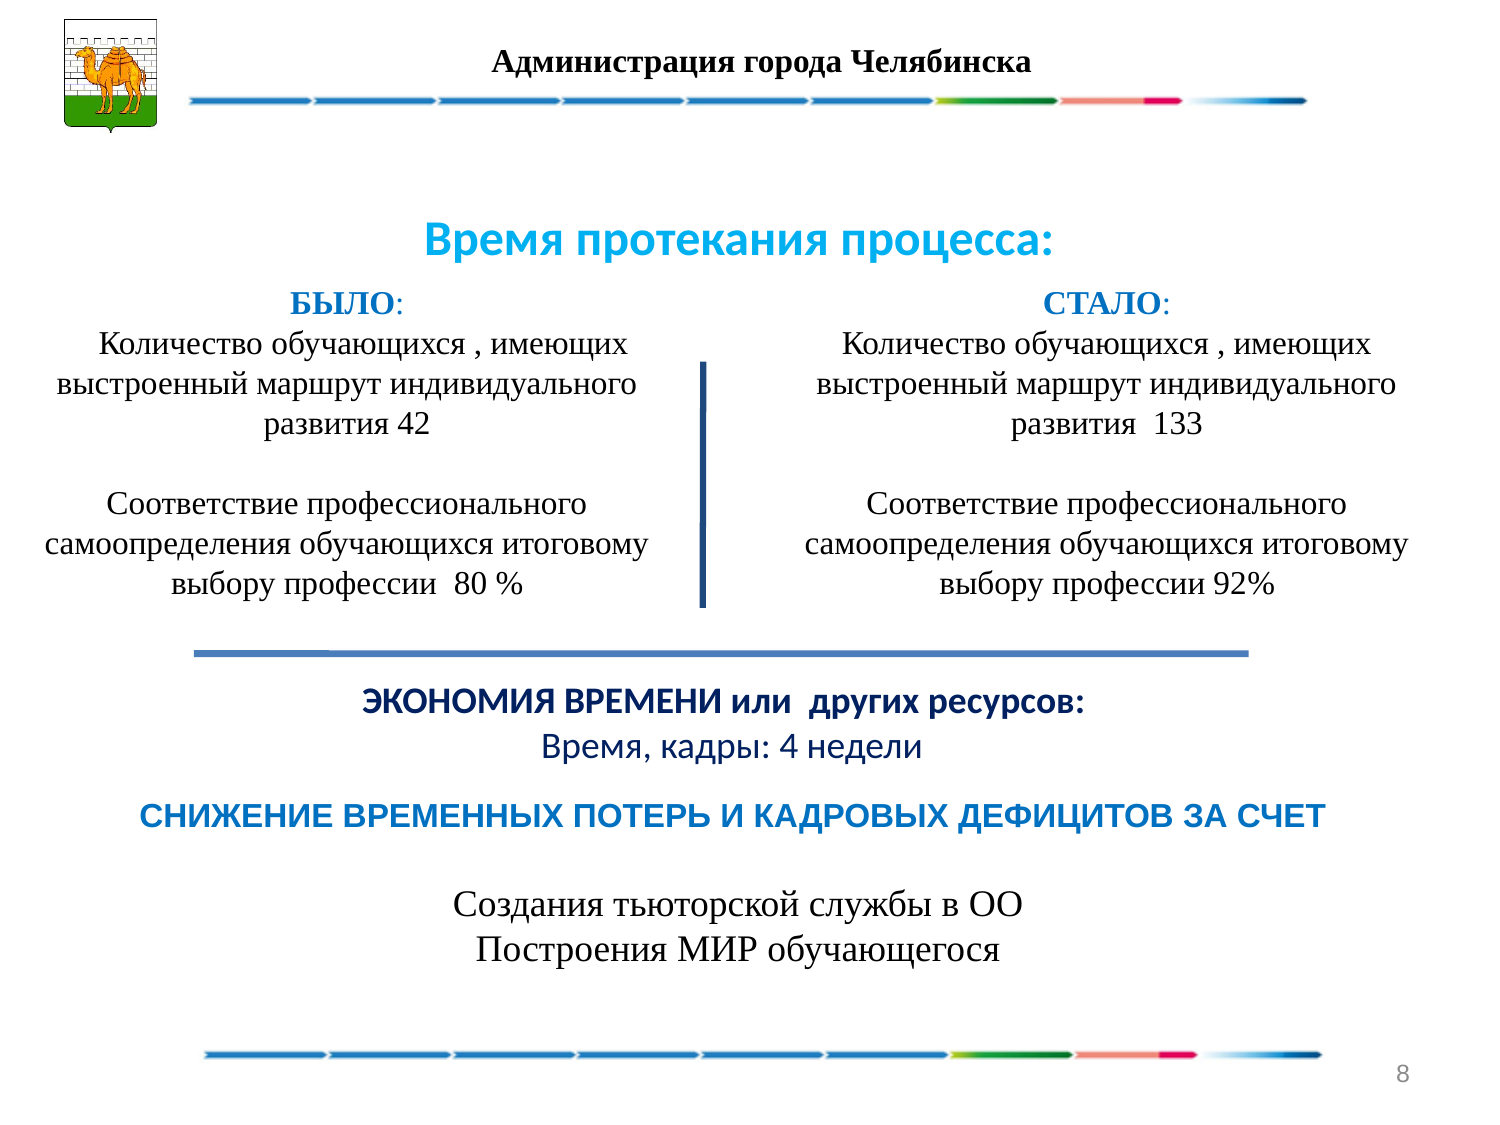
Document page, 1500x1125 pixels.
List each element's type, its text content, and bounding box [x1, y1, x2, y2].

picture [194, 1034, 1337, 1082]
text_box СНИЖЕНИЕ ВРЕМЕННЫХ ПОТЕРЬ И КАДРОВЫХ ДЕФИЦИТОВ ЗА СЧЕТ Создания тьюторской службы в ОО Построения МИР обучающегося [64, 786, 1412, 1017]
text_box Администрация города Челябинска [206, 29, 1317, 79]
text_box БЫЛО: Количество обучающихся , имеющих выстроенный маршрут индивидуального развития 42 Соответствие профессионального самоопределения обучающихся итоговому выбору профессии 80 % [27, 254, 668, 669]
list Время протекания процесса: [70, 494, 1421, 851]
text_box СТАЛО: Количество обучающихся , имеющих выстроенный маршрут индивидуального развития 133 Соответствие профессионального самоопределения обучающихся итоговому выбору профессии 92% [749, 254, 1465, 609]
list Время протекания процесса: [70, 197, 1421, 482]
picture [179, 80, 1322, 129]
slide_number 8 [1074, 1042, 1425, 1103]
text_box ЭКОНОМИЯ ВРЕМЕНИ или других ресурсов: Время, кадры: 4 недели [100, 668, 1365, 774]
picture [64, 18, 158, 133]
